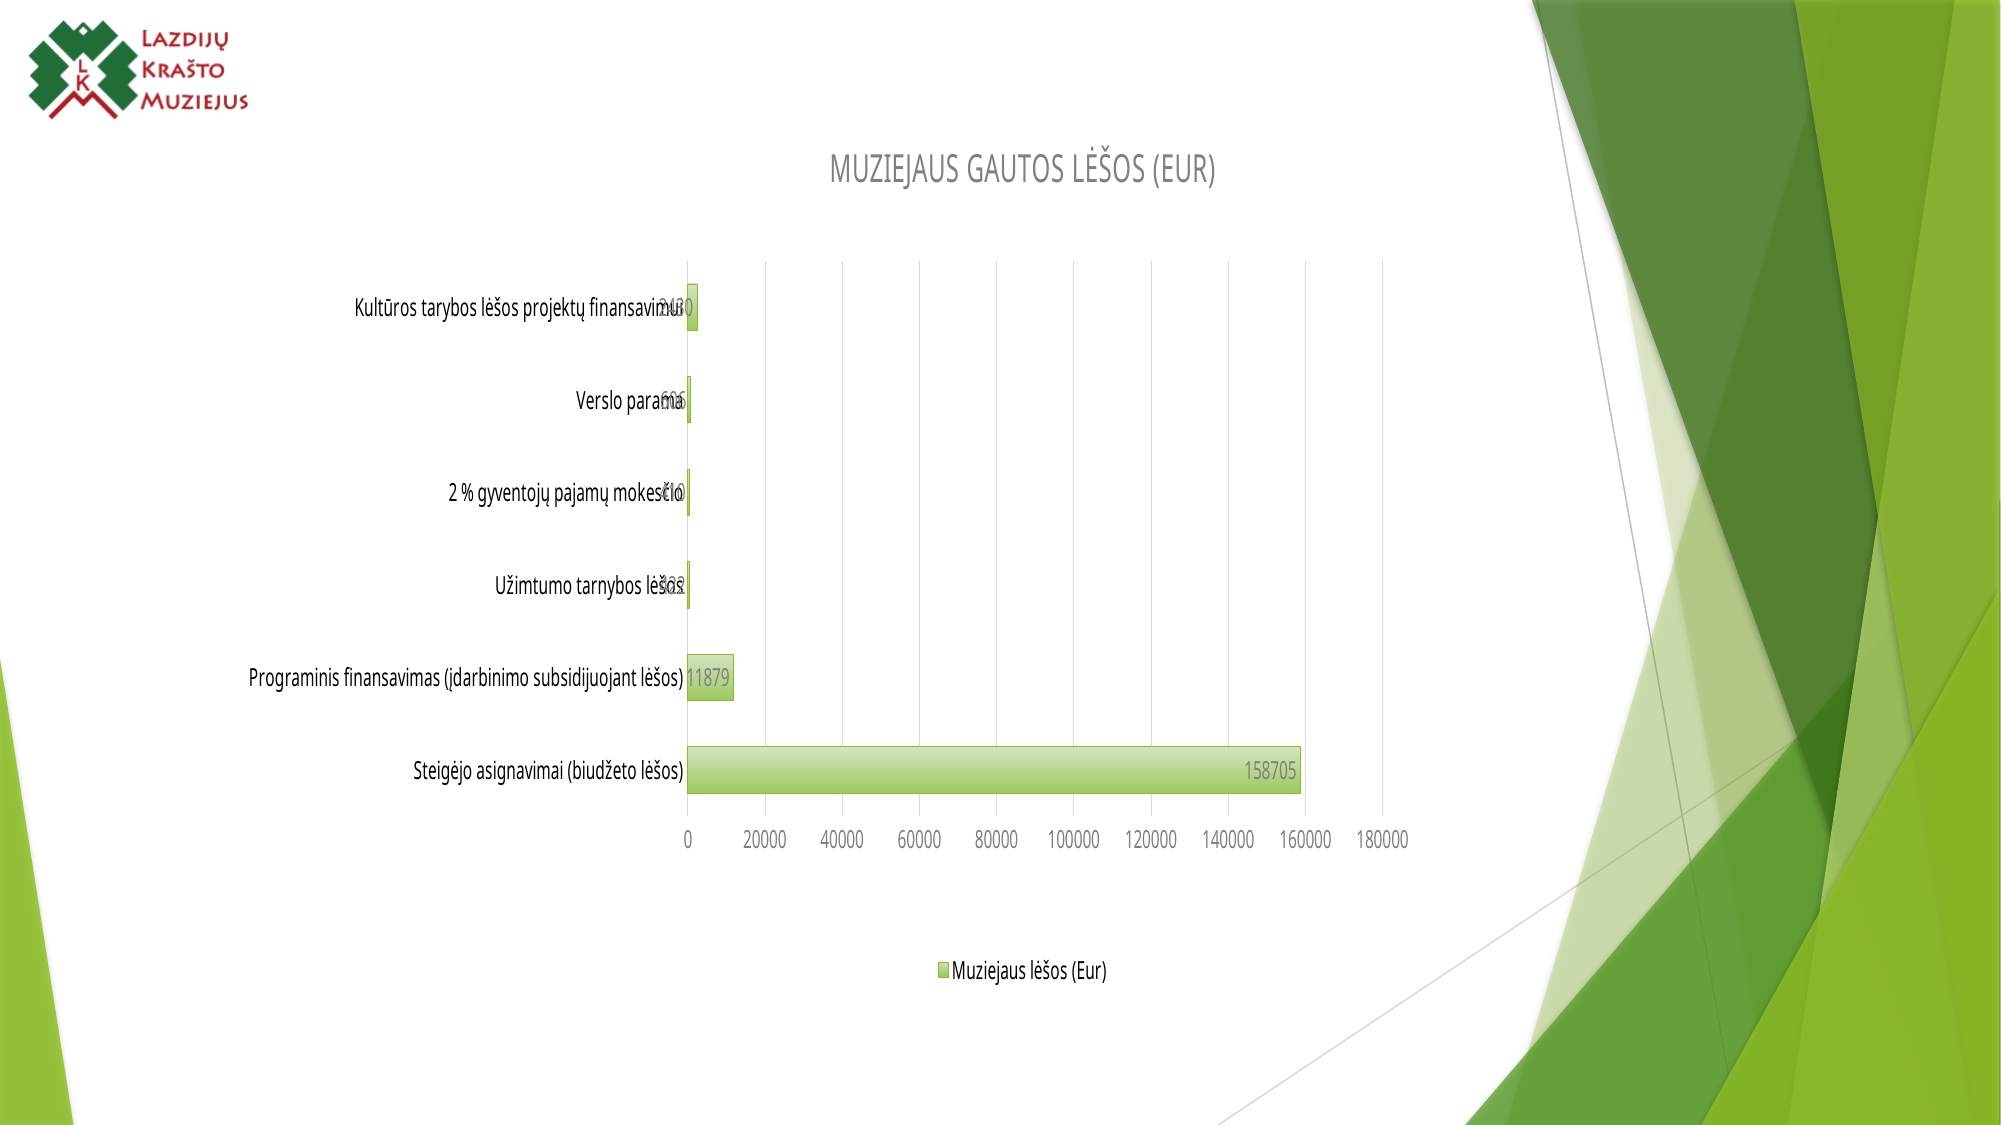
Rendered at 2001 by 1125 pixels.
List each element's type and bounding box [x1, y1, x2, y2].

chart [248, 101, 1410, 1048]
picture [27, 14, 250, 127]
